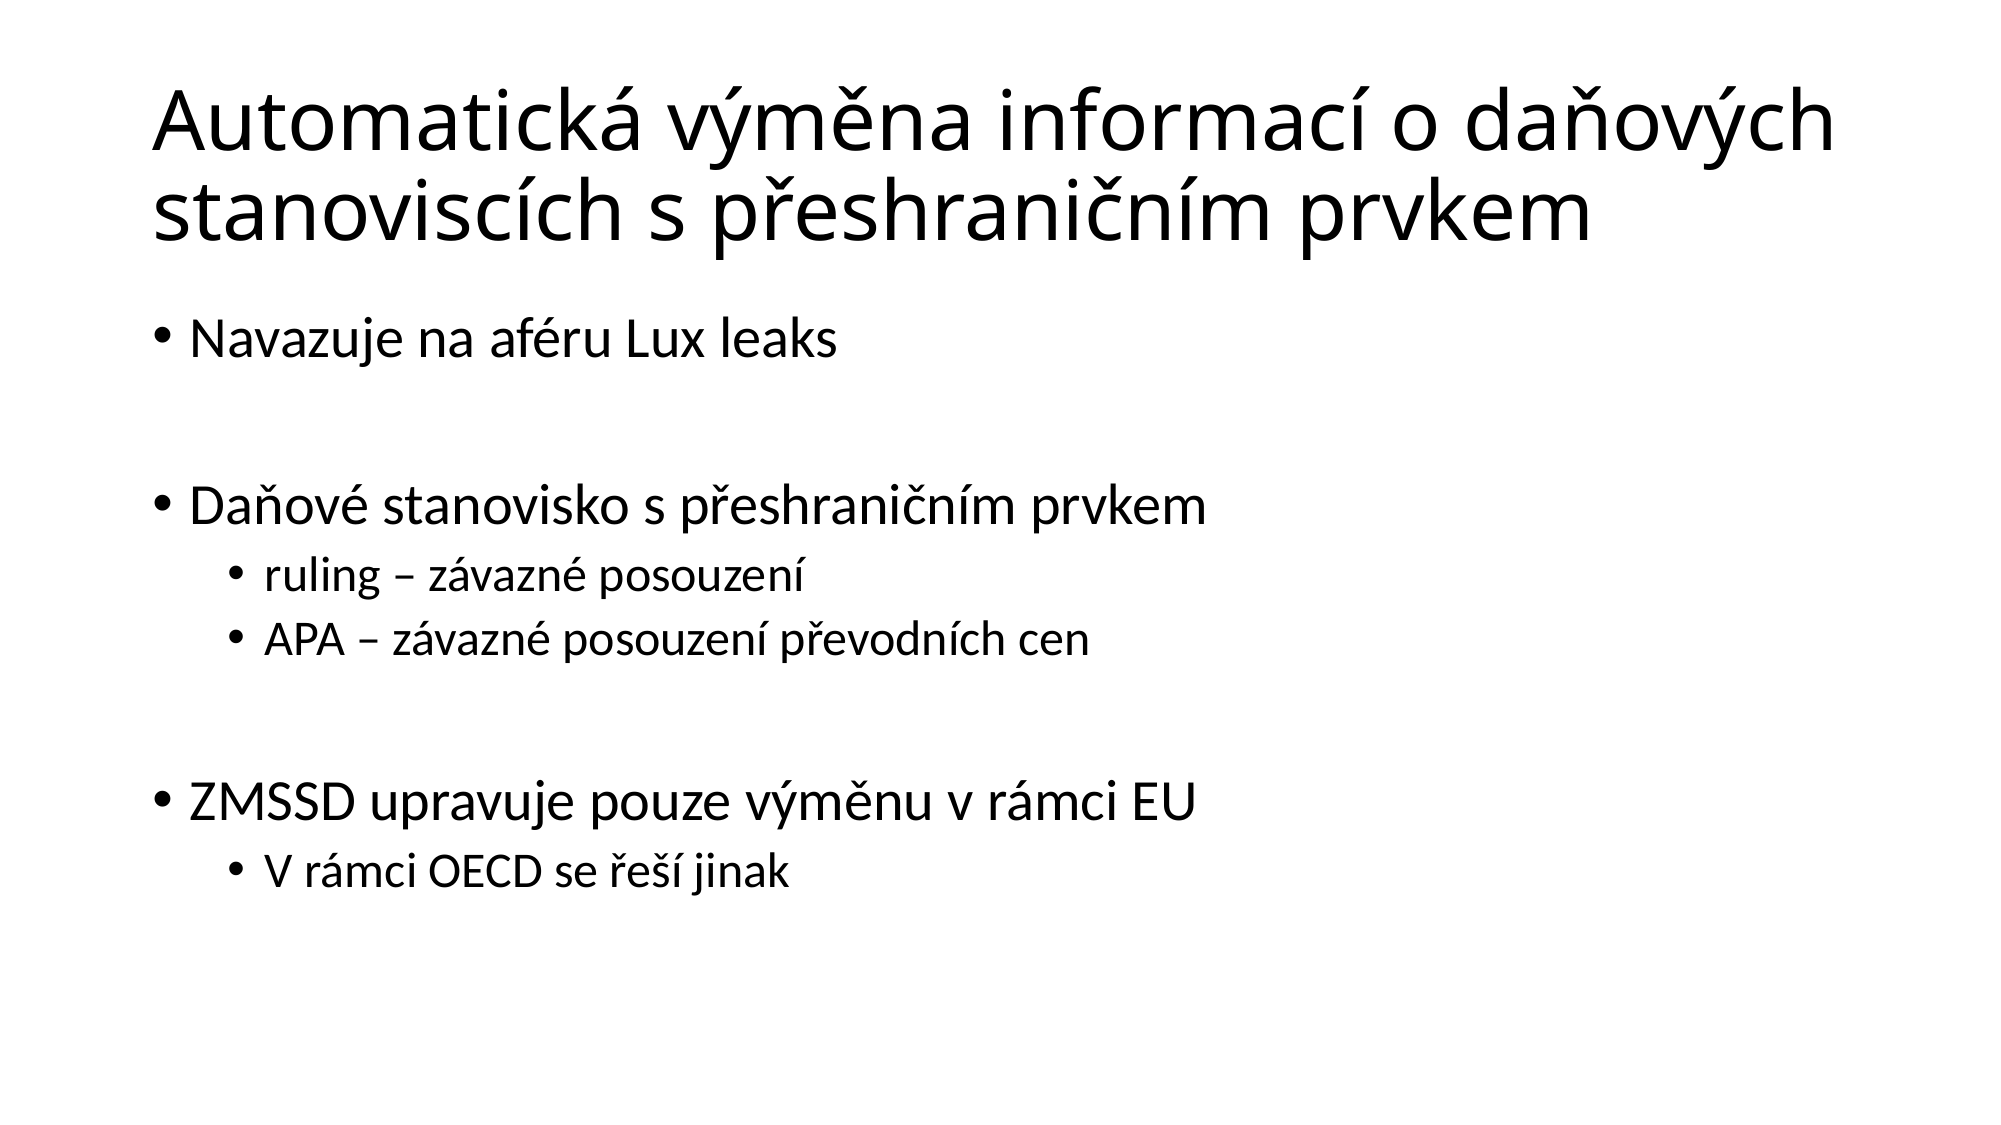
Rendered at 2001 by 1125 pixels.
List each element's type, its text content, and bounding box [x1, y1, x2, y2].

title Automatická výměna informací o daňových stanoviscích s přeshraničním prvkem [137, 59, 1863, 278]
list Navazuje na aféru Lux leaks Daňové stanovisko s přeshraničním prvkem ruling – závazné posouzení APA – závazné posouzení převodních cen ZMSSD upravuje pouze výměnu v rámci EU V rámci OECD se řeší jinak [137, 299, 1863, 1014]
